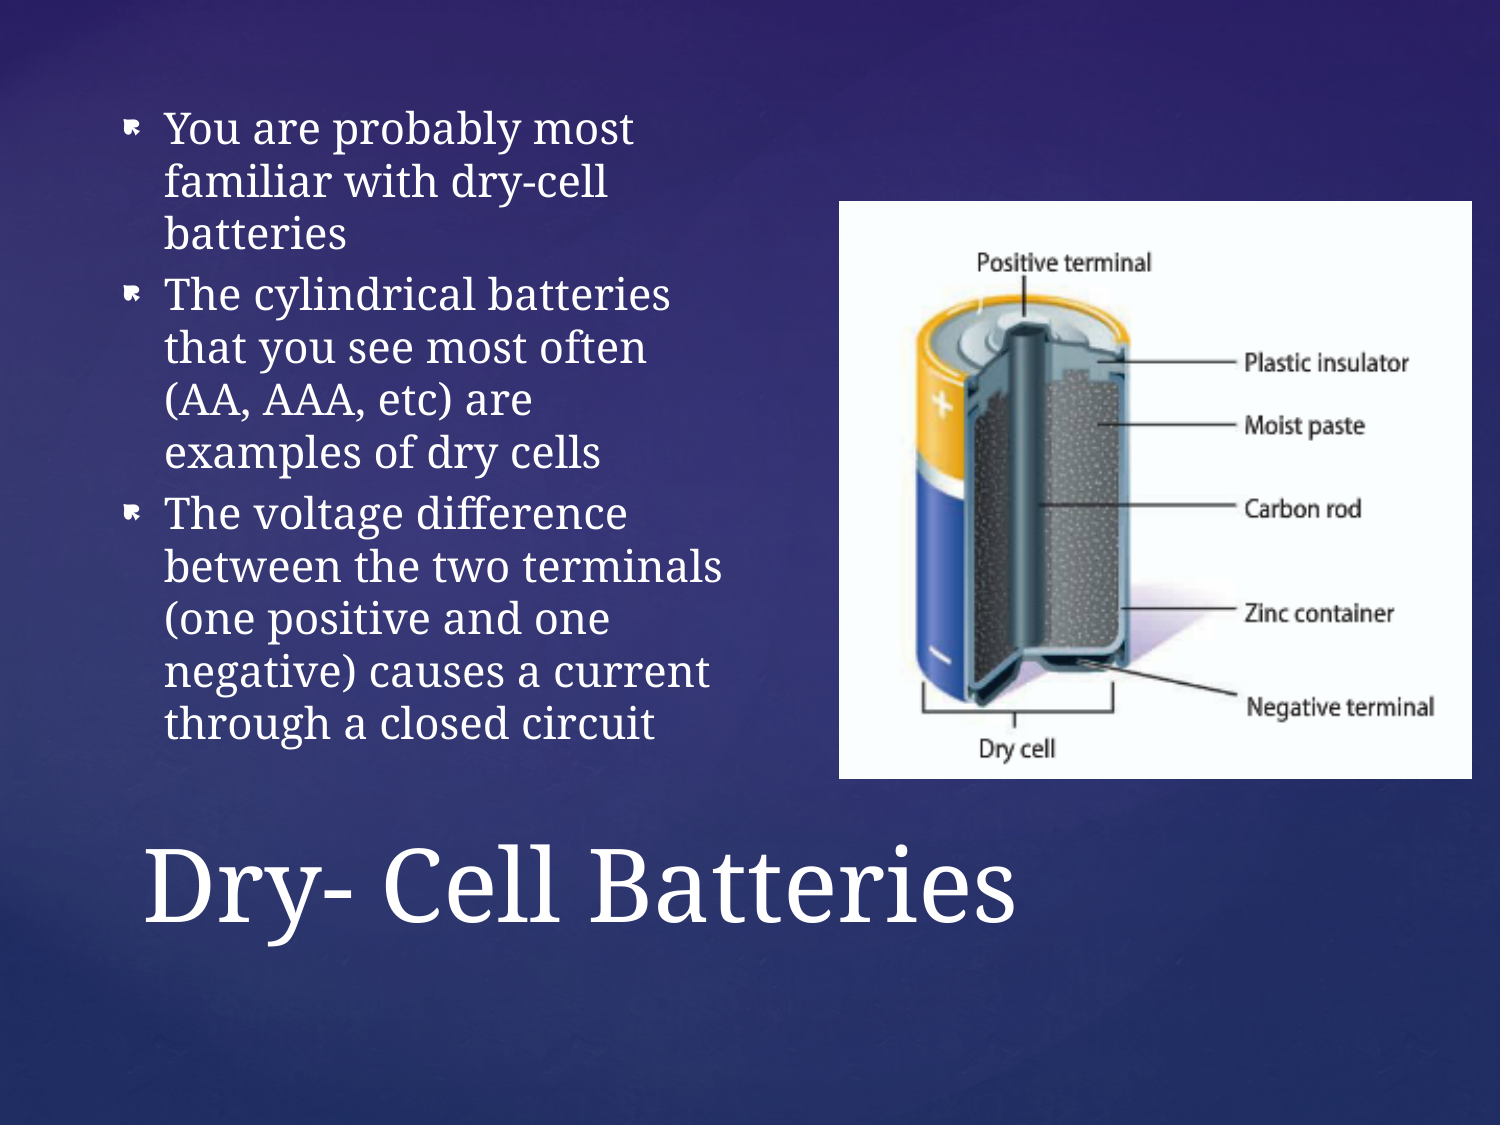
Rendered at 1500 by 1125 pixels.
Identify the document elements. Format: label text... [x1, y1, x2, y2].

title Dry- Cell Batteries [127, 800, 1365, 950]
picture [839, 200, 1472, 779]
list You are probably most familiar with dry-cell batteries The cylindrical batteries that you see most often (AA, AAA, etc) are examples of dry cells The voltage difference between the two terminals (one positive and one negative) causes a current through a closed circuit [103, 73, 758, 776]
